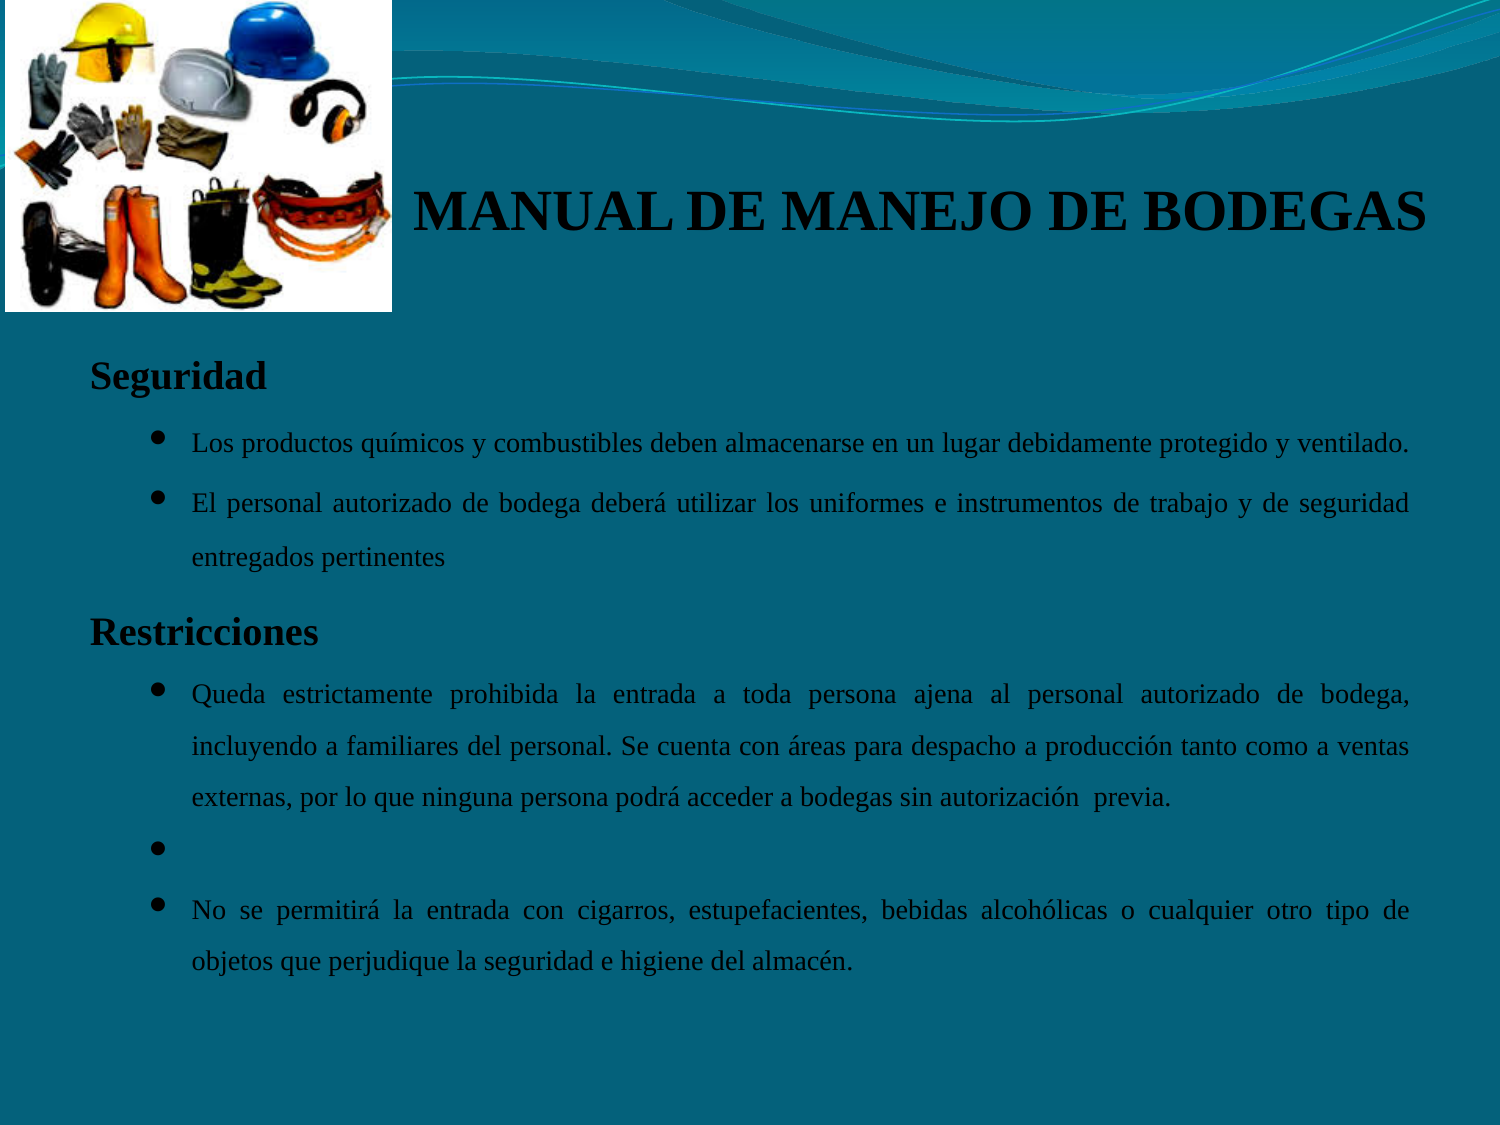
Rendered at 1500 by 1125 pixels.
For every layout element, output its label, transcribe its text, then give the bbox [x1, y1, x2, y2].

list Seguridad Los productos químicos y combustibles deben almacenarse en un lugar debidamente protegido y ventilado. El personal autorizado de bodega deberá utilizar los uniformes e instrumentos de trabajo y de seguridad entregados pertinentes Restricciones Queda estrictamente prohibida la entrada a toda persona ajena al personal autorizado de bodega, incluyendo a familiares del personal. Se cuenta con áreas para despacho a producción tanto como a ventas externas, por lo que ninguna persona podrá acceder a bodegas sin autorización previa. No se permitirá la entrada con cigarros, estupefacientes, bebidas alcohólicas o cualquier otro tipo de objetos que perjudique la seguridad e higiene del almacén. [75, 317, 1425, 1038]
picture [4, 0, 391, 311]
table_cell Consumo promedio [75, 317, 395, 324]
title MANUAL DE MANEJO DE BODEGAS [398, 54, 1451, 243]
